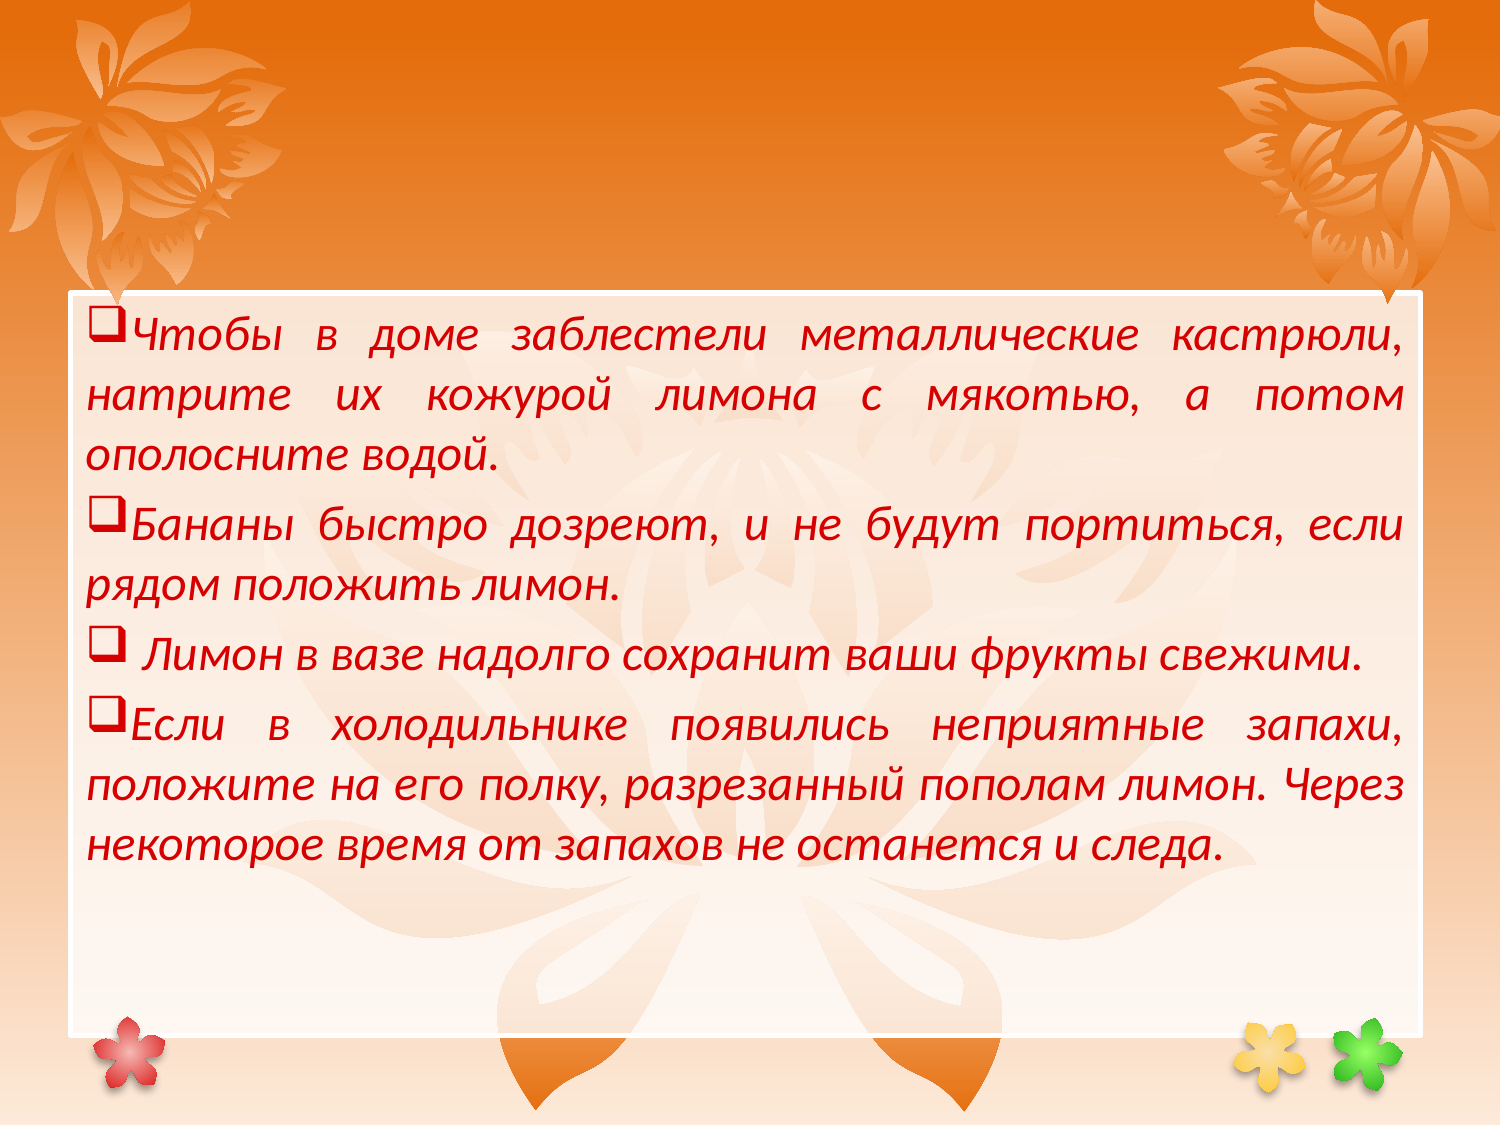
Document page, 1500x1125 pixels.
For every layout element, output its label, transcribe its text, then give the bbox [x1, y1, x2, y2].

text_box [1263, 1022, 1307, 1095]
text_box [242, 304, 1258, 1125]
list Чтобы в доме заблестели металлические кастрюли, натрите их кожурой лимона с мякотью, а потом ополосните водой. Бананы быстро дозреют, и не будут портиться, если рядом положить лимон. Лимон в вазе надолго сохранит ваши фрукты свежими. Если в холодильнике появились неприятные запахи, положите на его полку, разрезанный пополам лимон. Через некоторое время от запахов не останется и следа. [70, 292, 1421, 1036]
text_box [1331, 1016, 1405, 1093]
text_box [91, 1015, 167, 1090]
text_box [1222, 15, 1500, 273]
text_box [0, 16, 283, 274]
